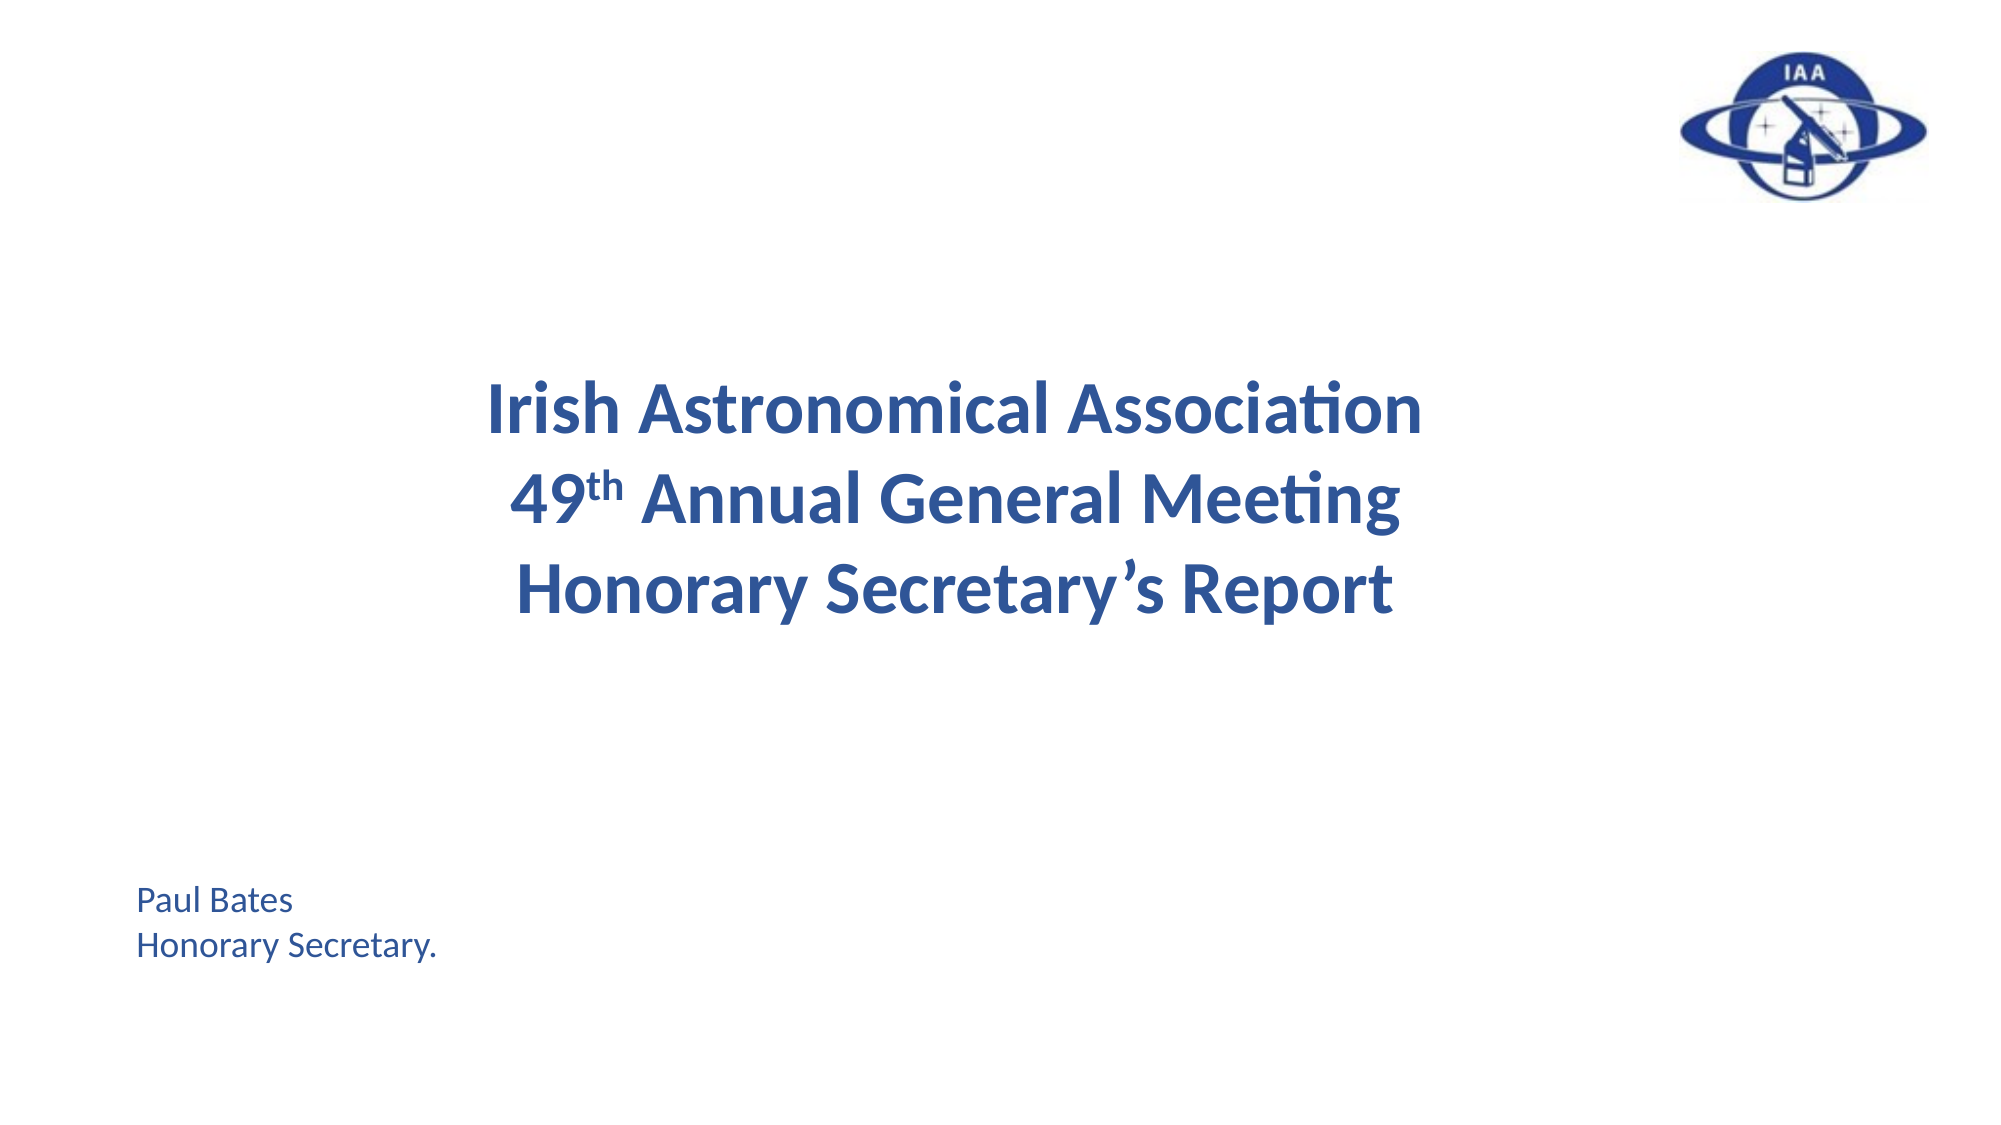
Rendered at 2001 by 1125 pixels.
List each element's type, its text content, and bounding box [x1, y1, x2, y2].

picture [1679, 50, 1929, 203]
text_box Paul Bates Honorary Secretary. [121, 867, 462, 973]
text_box Irish Astronomical Association 49th Annual General Meeting Honorary Secretary’s Report [471, 351, 1441, 636]
